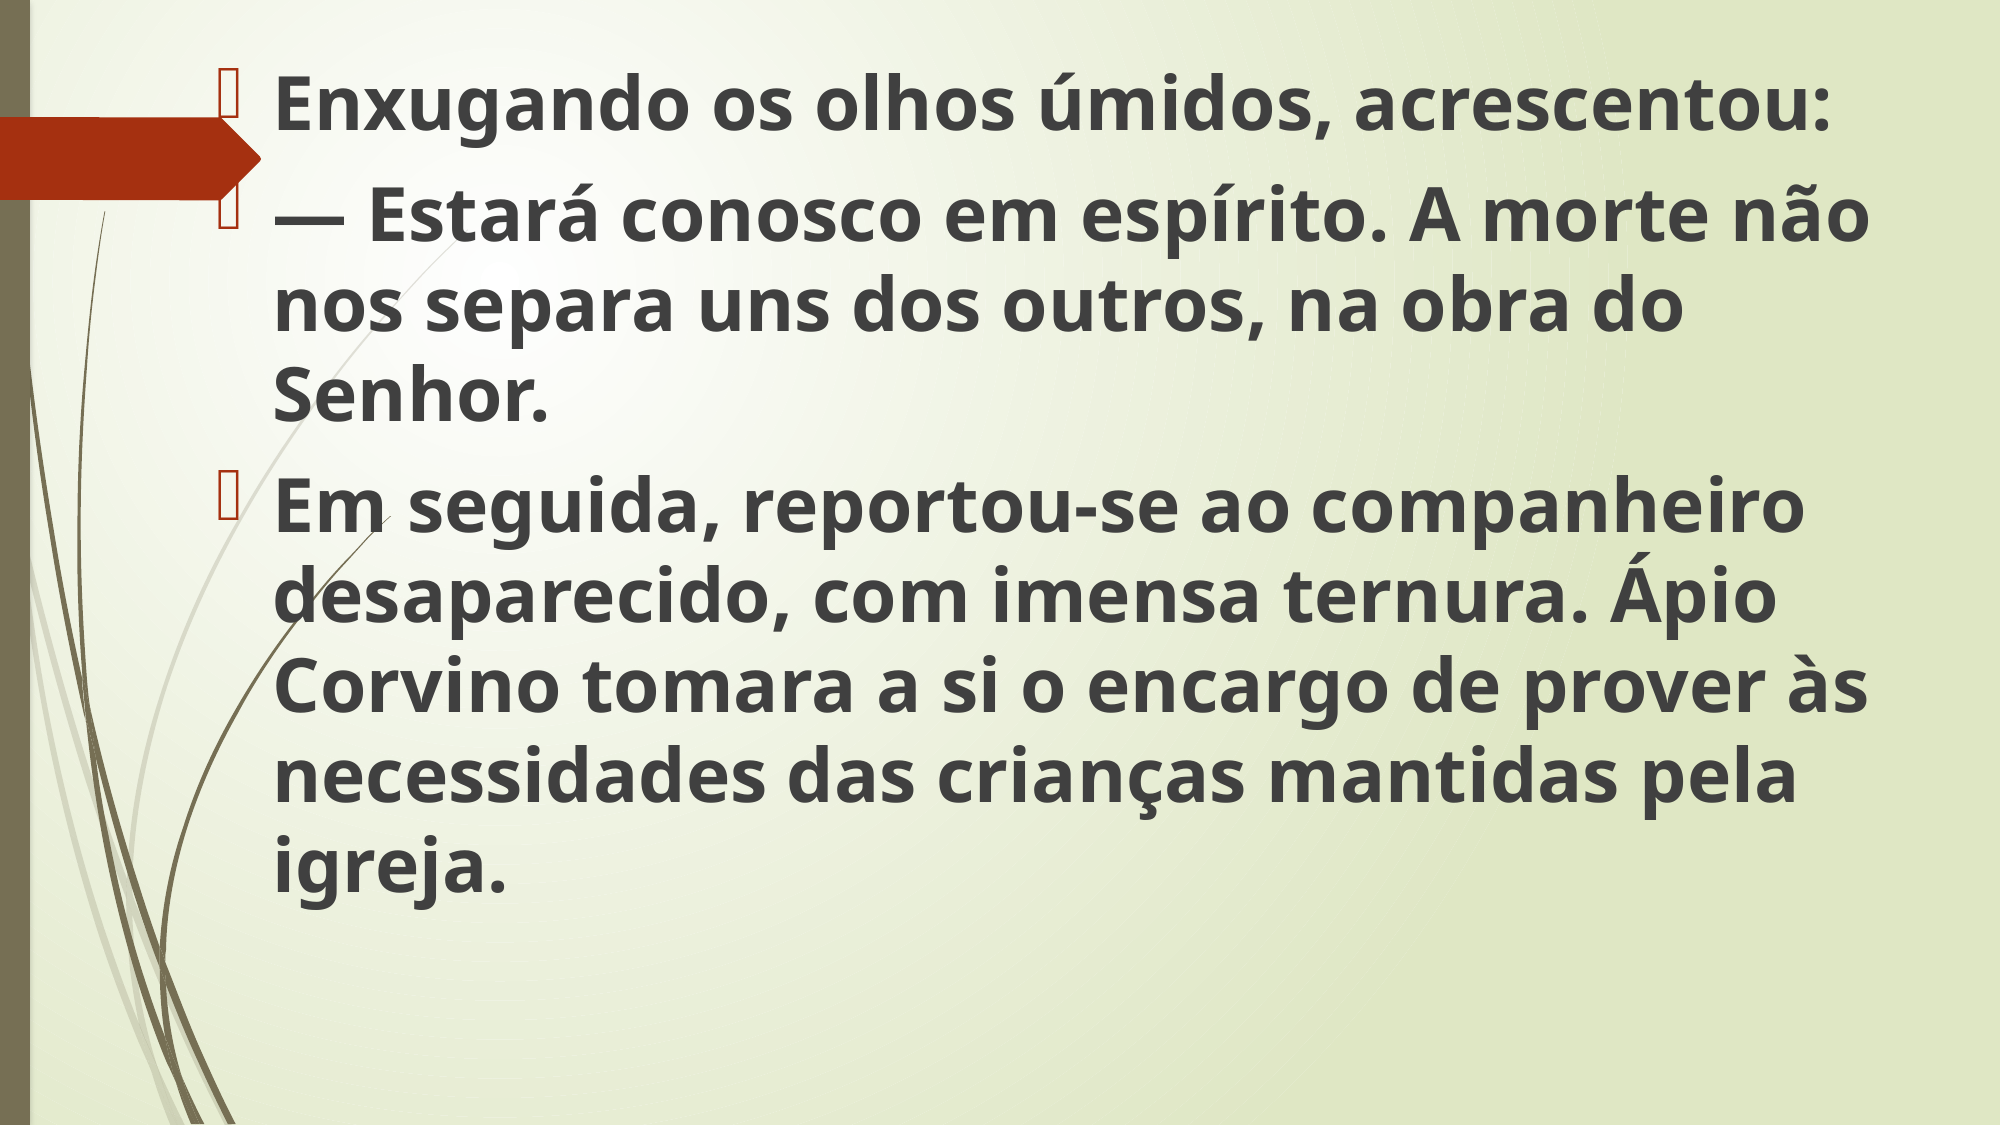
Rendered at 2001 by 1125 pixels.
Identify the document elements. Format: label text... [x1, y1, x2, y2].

list Enxugando os olhos úmidos, acrescentou: — Estará conosco em espírito. A morte não nos separa uns dos outros, na obra do Senhor. Em seguida, reportou-se ao companheiro desaparecido, com imensa ternura. Ápio Corvino tomara a si o encargo de prover às necessidades das crianças mantidas pela igreja. [201, 0, 2000, 1125]
